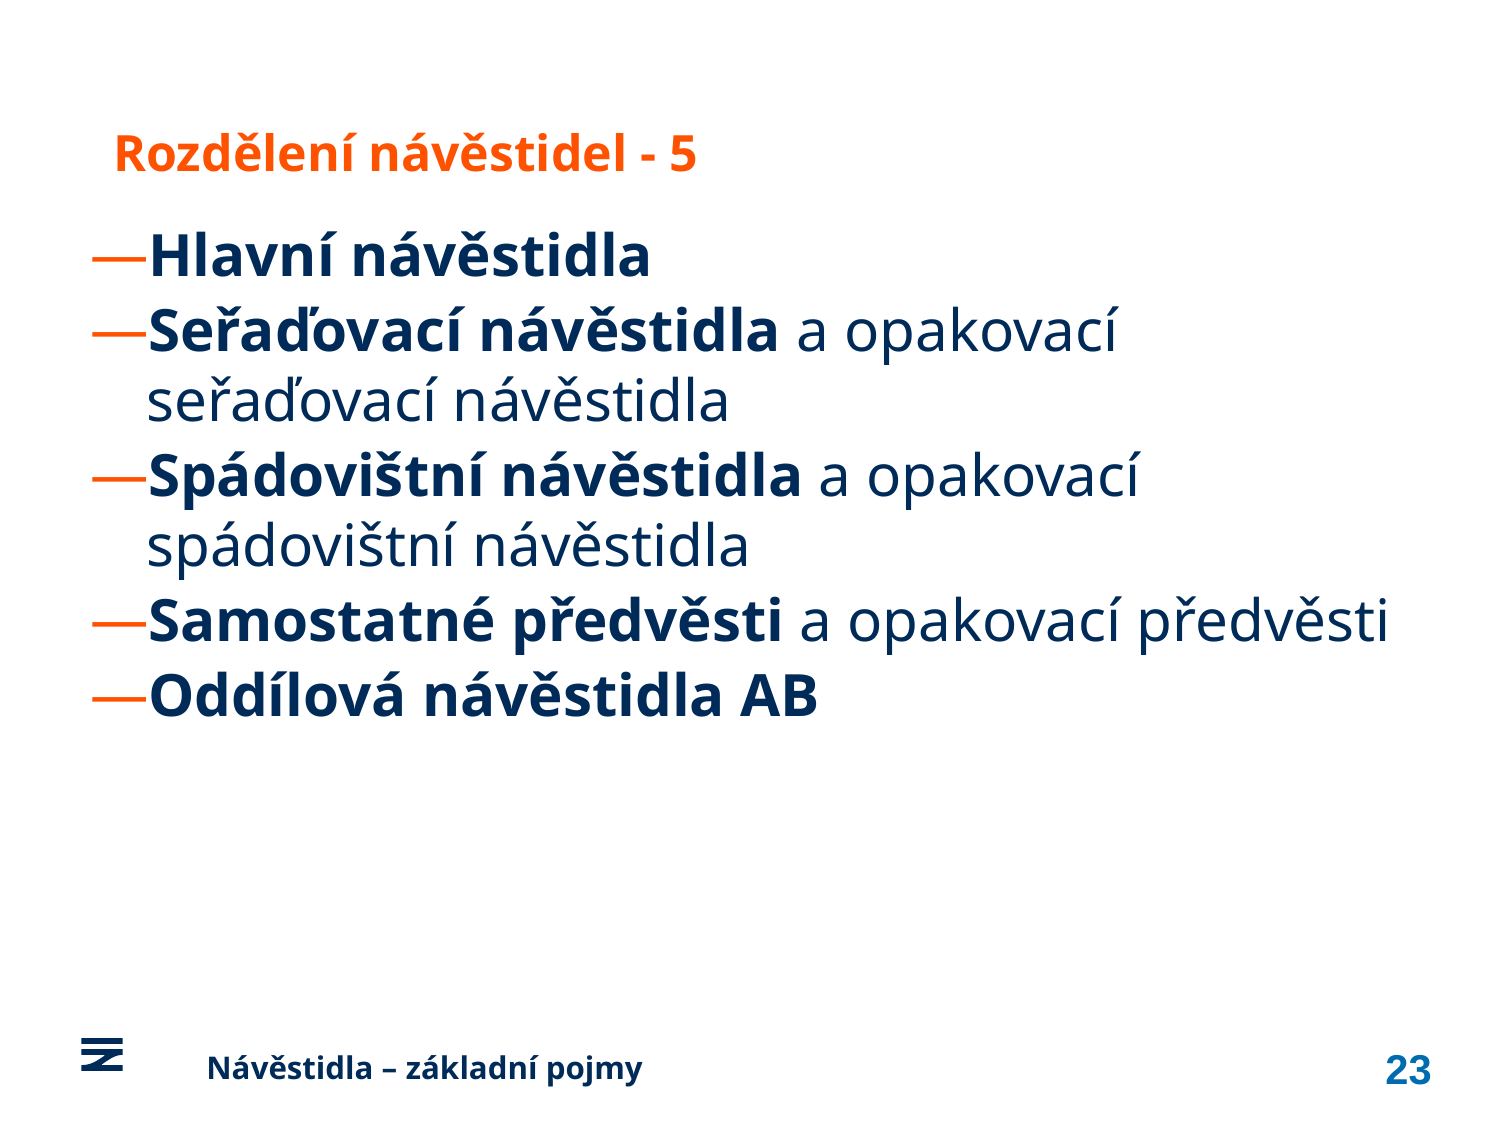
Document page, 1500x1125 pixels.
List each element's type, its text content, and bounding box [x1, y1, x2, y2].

list Hlavní návěstidla Seřaďovací návěstidla a opakovací seřaďovací návěstidla Spádovištní návěstidla a opakovací spádovištní návěstidla Samostatné předvěsti a opakovací předvěsti Oddílová návěstidla AB [75, 210, 1425, 1005]
slide_number 23 [1096, 1034, 1447, 1095]
list Rozdělení návěstidel - 5 [98, 113, 1436, 197]
list Návěstidla – základní pojmy [41, 1038, 985, 1098]
